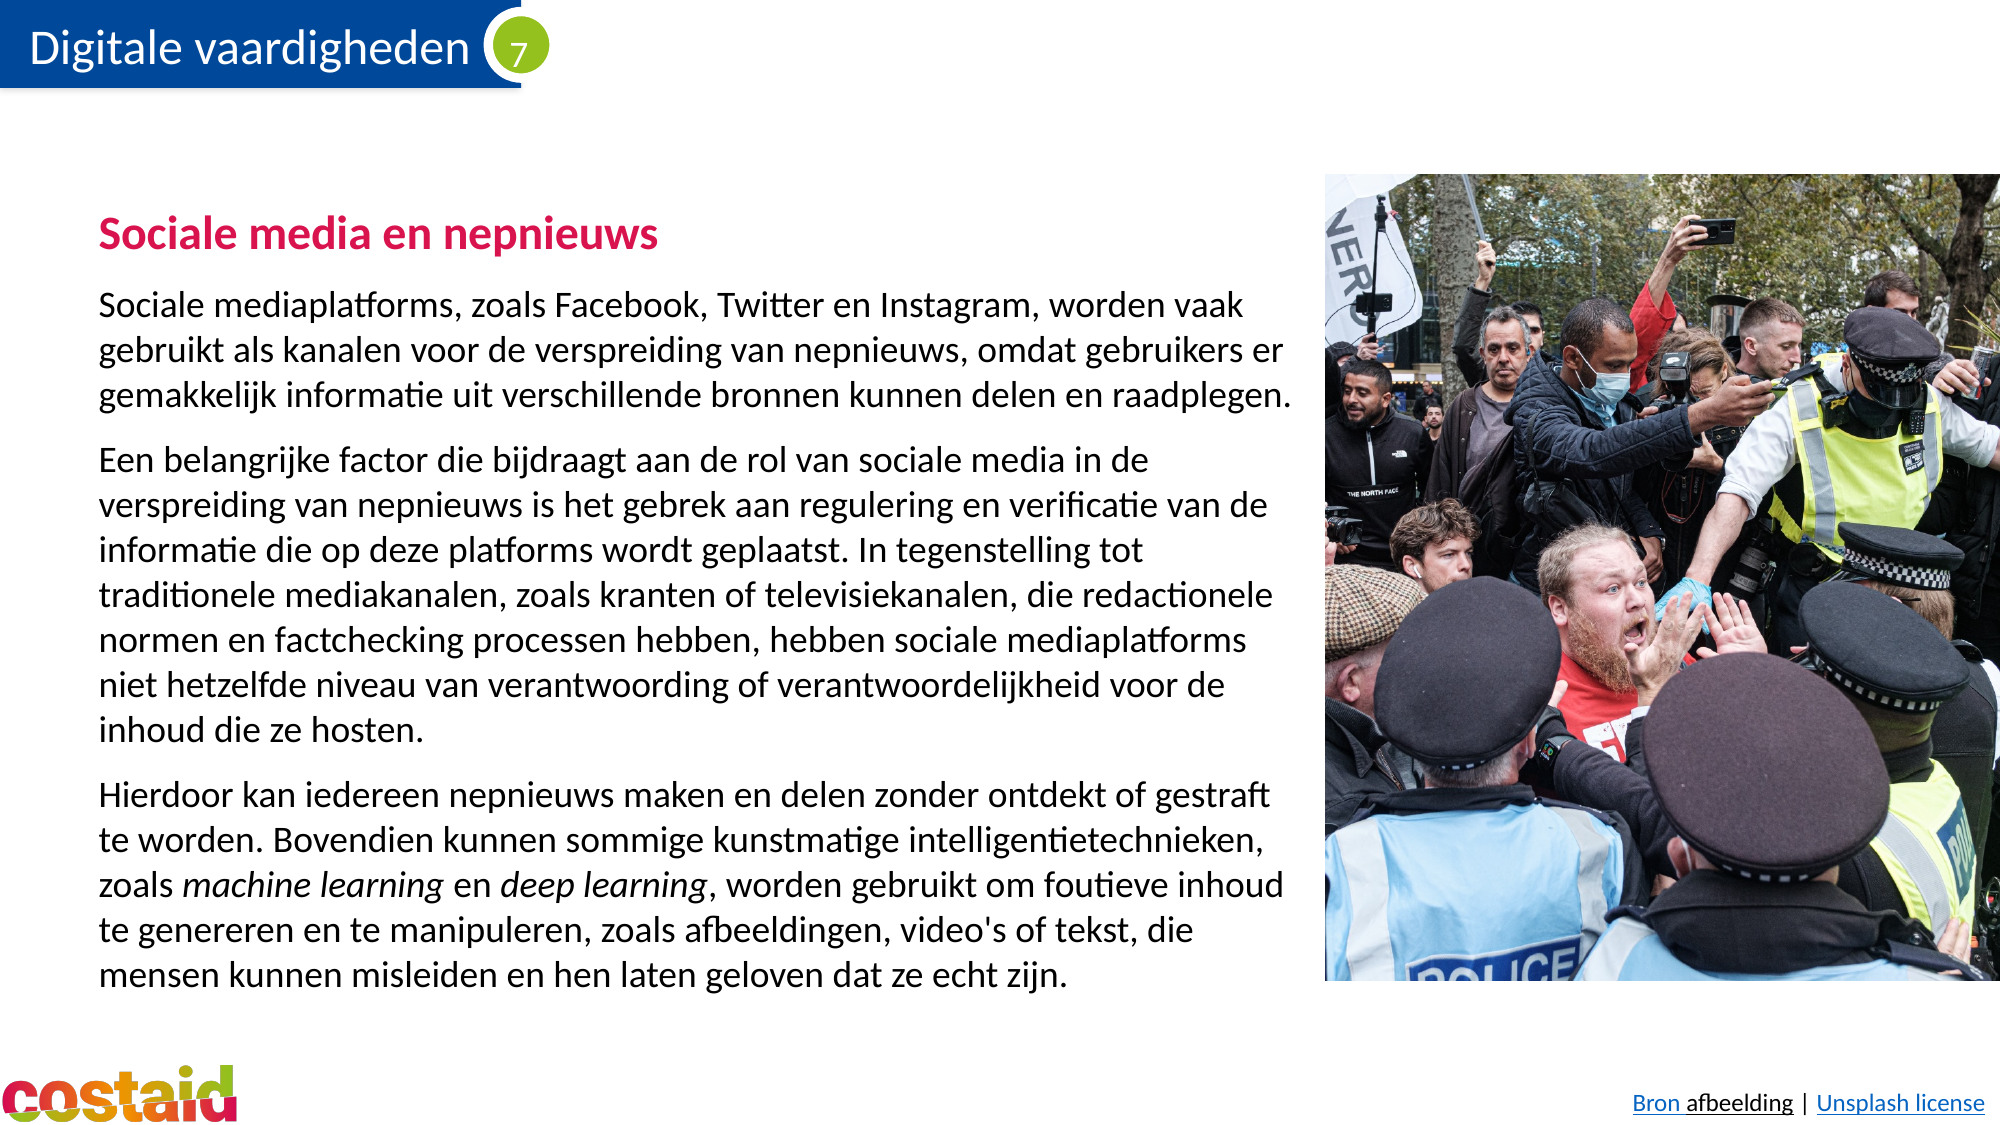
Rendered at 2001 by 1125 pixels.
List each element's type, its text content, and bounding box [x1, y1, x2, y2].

picture [0, 1065, 267, 1125]
list Sociale media en nepnieuws Sociale mediaplatforms, zoals Facebook, Twitter en Instagram, worden vaak gebruikt als kanalen voor de verspreiding van nepnieuws, omdat gebruikers er gemakkelijk informatie uit verschillende bronnen kunnen delen en raadplegen. Een belangrijke factor die bijdraagt aan de rol van sociale media in de verspreiding van nepnieuws is het gebrek aan regulering en verificatie van de informatie die op deze platforms wordt geplaatst. In tegenstelling tot traditionele mediakanalen, zoals kranten of televisiekanalen, die redactionele normen en factchecking processen hebben, hebben sociale mediaplatforms niet hetzelfde niveau van verantwoording of verantwoordelijkheid voor de inhoud die ze hosten. Hierdoor kan iedereen nepnieuws maken en delen zonder ontdekt of gestraft te worden. Bovendien kunnen sommige kunstmatige intelligentietechnieken, zoals machine learning en deep learning, worden gebruikt om foutieve inhoud te genereren en te manipuleren, zoals afbeeldingen, video's of tekst, die mensen kunnen misleiden en hen laten geloven dat ze echt zijn. [83, 194, 1326, 1014]
text_box Bron afbeelding | Unsplash license [1477, 1079, 2000, 1125]
picture [1325, 174, 2000, 981]
